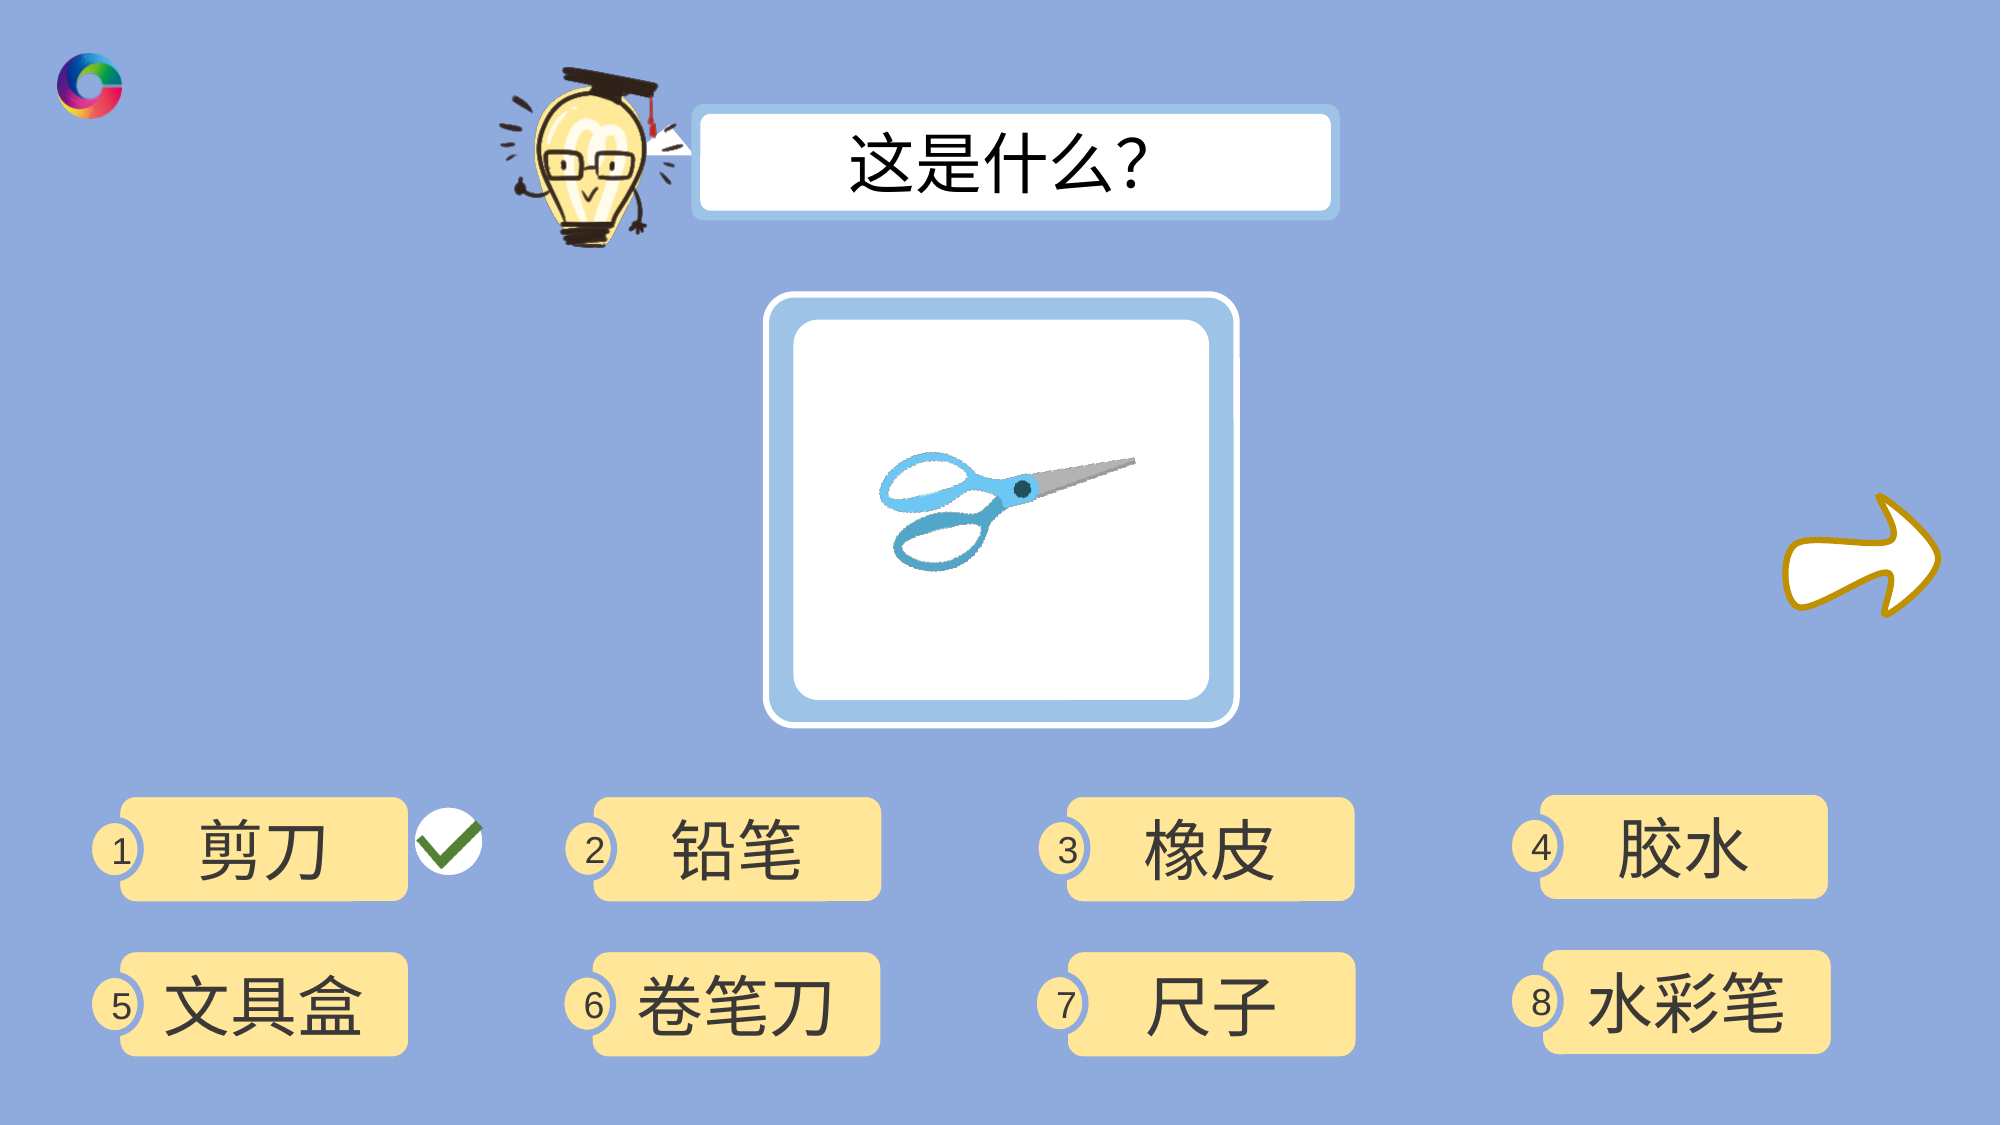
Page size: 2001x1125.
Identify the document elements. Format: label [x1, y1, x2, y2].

text_box [1033, 949, 1359, 1060]
text_box [727, 104, 1340, 221]
text_box [561, 949, 884, 1060]
text_box [1784, 494, 1940, 616]
picture [57, 53, 122, 119]
text_box [1508, 791, 1832, 903]
text_box [412, 805, 485, 878]
text_box [562, 793, 885, 905]
text_box [88, 949, 412, 1060]
picture [847, 329, 1175, 655]
text_box [1508, 946, 1834, 1058]
text_box [88, 793, 412, 905]
text_box [1035, 793, 1358, 905]
picture [456, 20, 727, 291]
